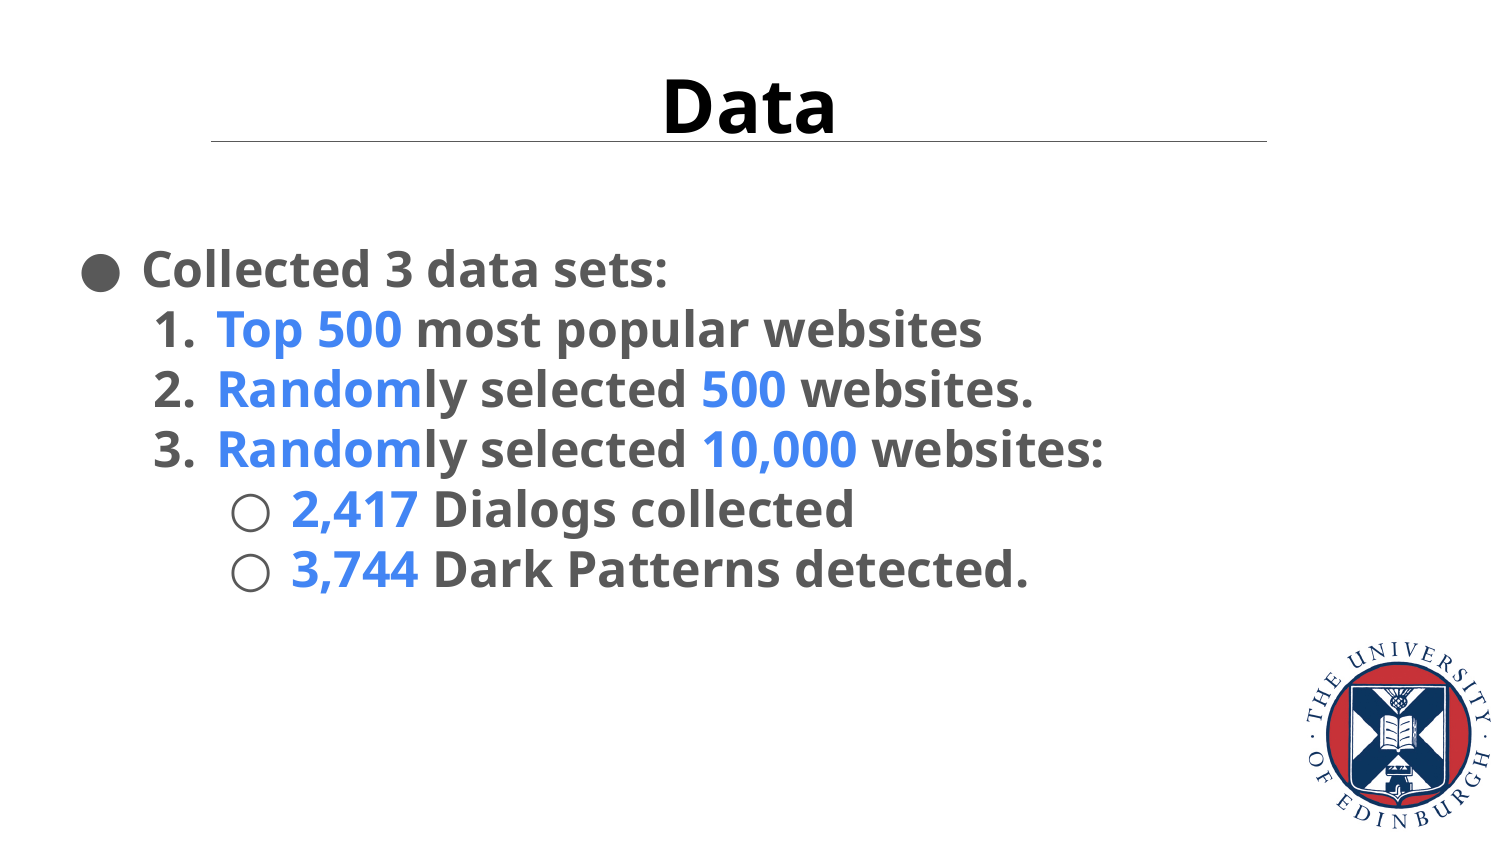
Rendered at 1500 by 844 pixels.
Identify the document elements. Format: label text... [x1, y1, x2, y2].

picture [1289, 626, 1500, 844]
subtitle Collected 3 data sets: Top 500 most popular websites Randomly selected 500 websites. Randomly selected 10,000 websites: 2,417 Dialogs collected 3,744 Dark Patterns detected. [51, 222, 1449, 764]
title Data [51, 45, 1449, 164]
